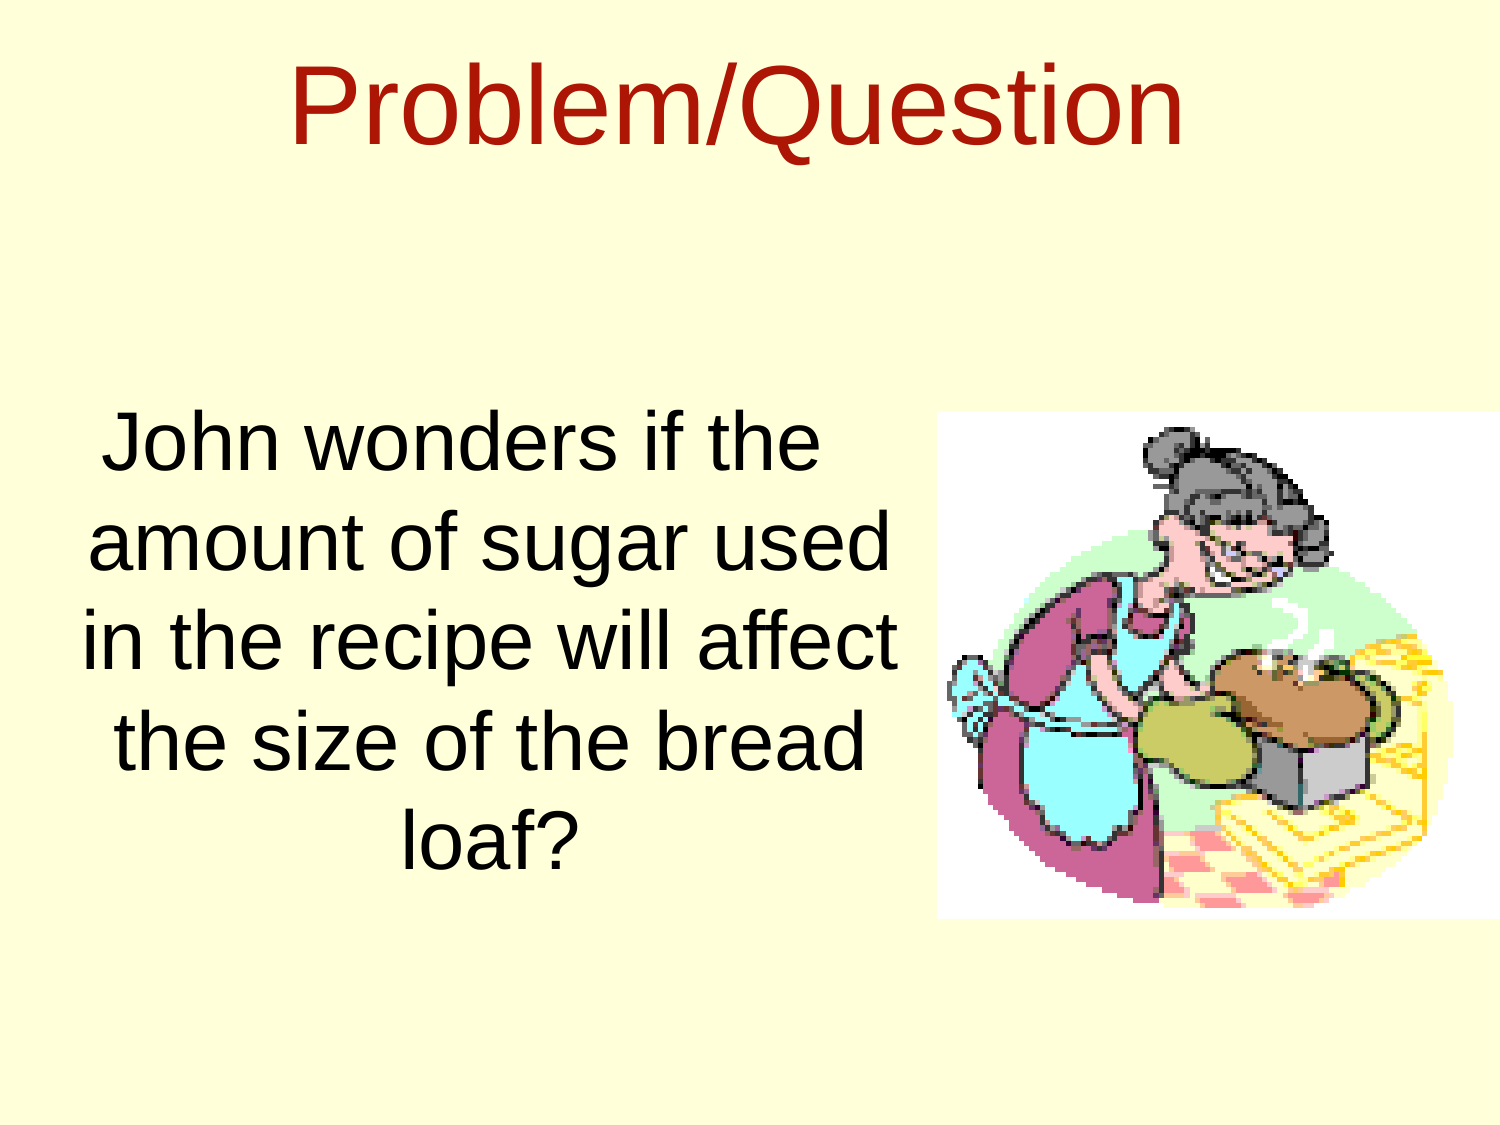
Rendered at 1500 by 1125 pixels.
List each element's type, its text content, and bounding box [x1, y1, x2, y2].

title Problem/Question [0, 0, 1476, 201]
list John wonders if the amount of sugar used in the recipe will affect the size of the bread loaf? [0, 262, 926, 1125]
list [937, 412, 1500, 919]
